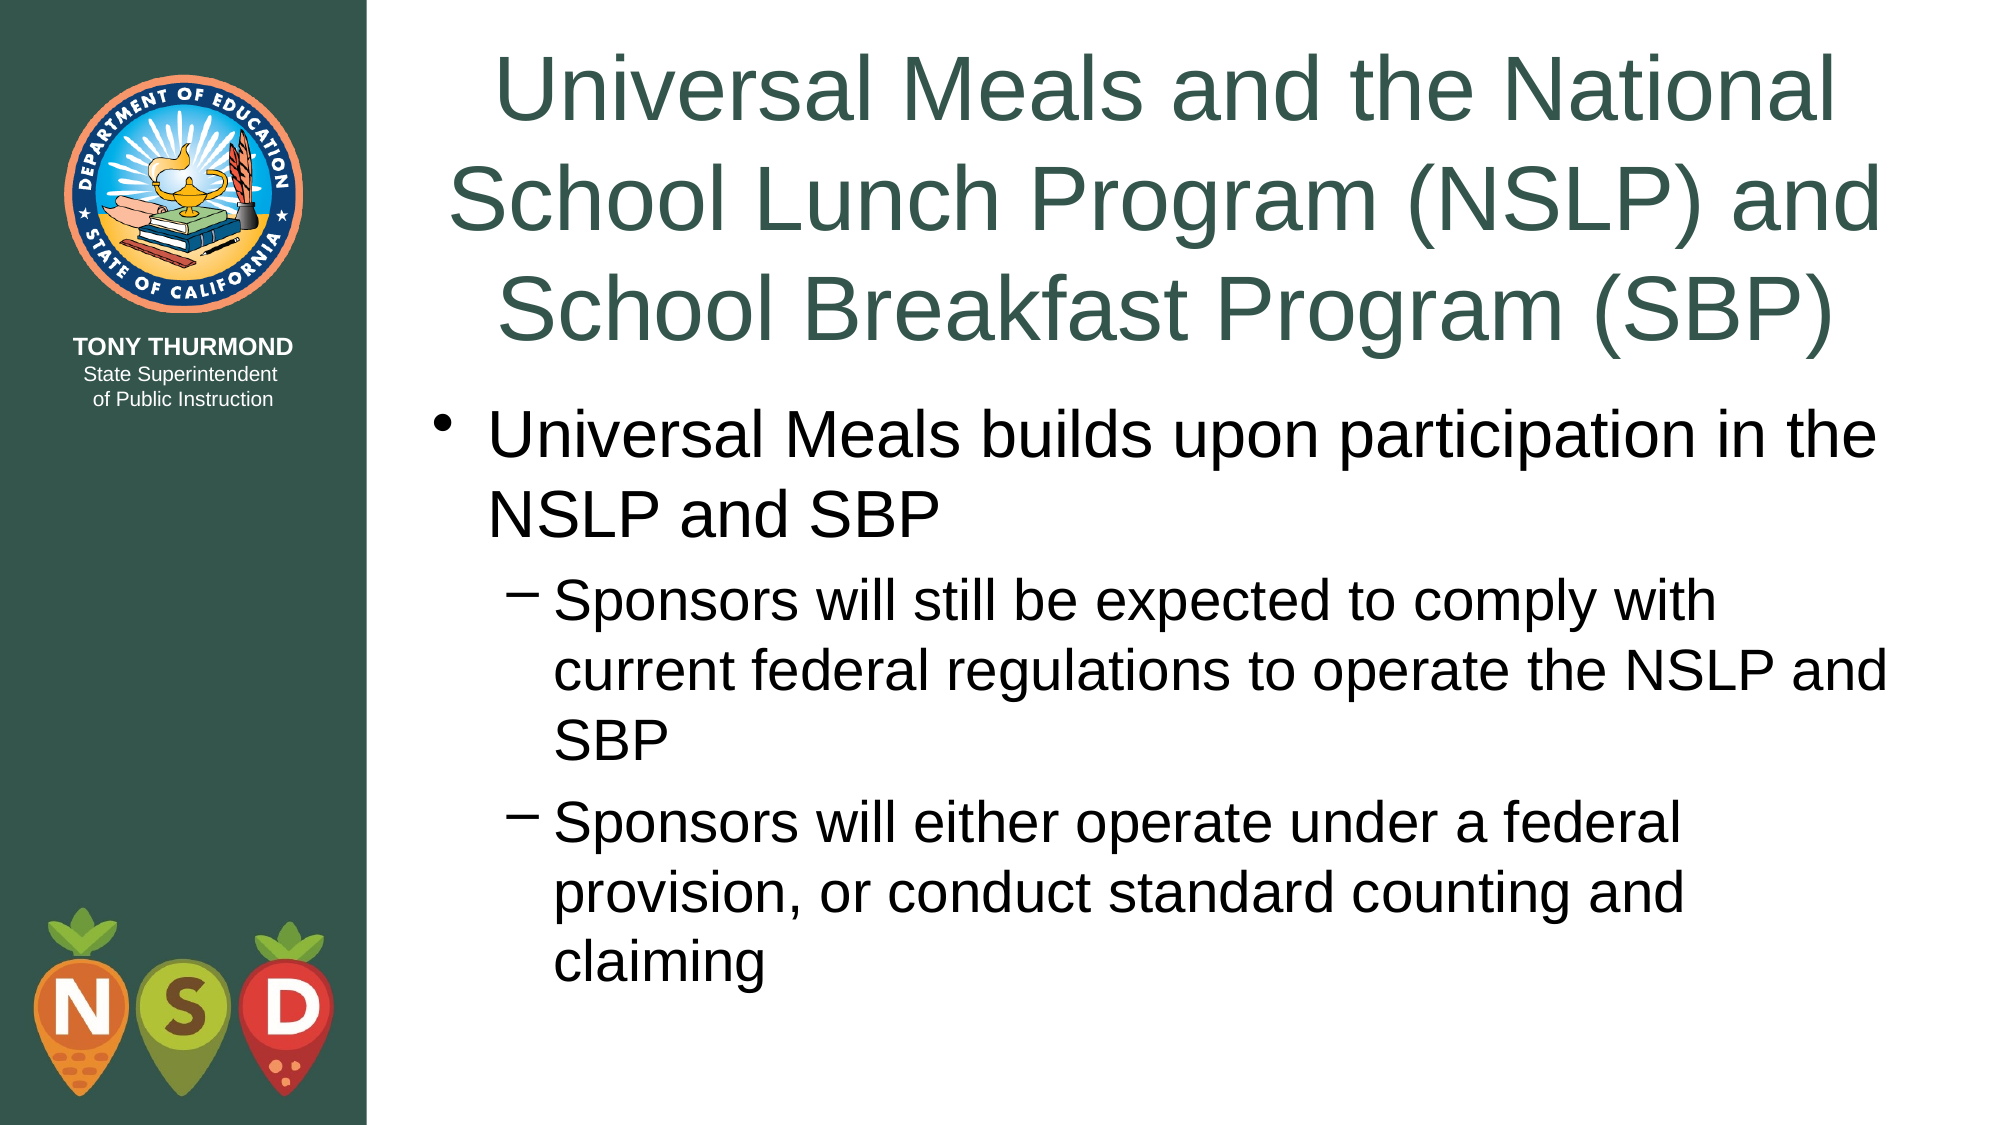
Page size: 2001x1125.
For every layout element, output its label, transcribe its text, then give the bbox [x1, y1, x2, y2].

picture [13, 892, 354, 1108]
title Universal Meals and the National School Lunch Program (NSLP) and School Breakfast Program (SBP) [416, 99, 1917, 288]
list Universal Meals builds upon participation in the NSLP and SBP Sponsors will still be expected to comply with current federal regulations to operate the NSLP and SBP Sponsors will either operate under a federal provision, or conduct standard counting and claiming [416, 382, 1917, 1058]
picture [64, 74, 303, 313]
